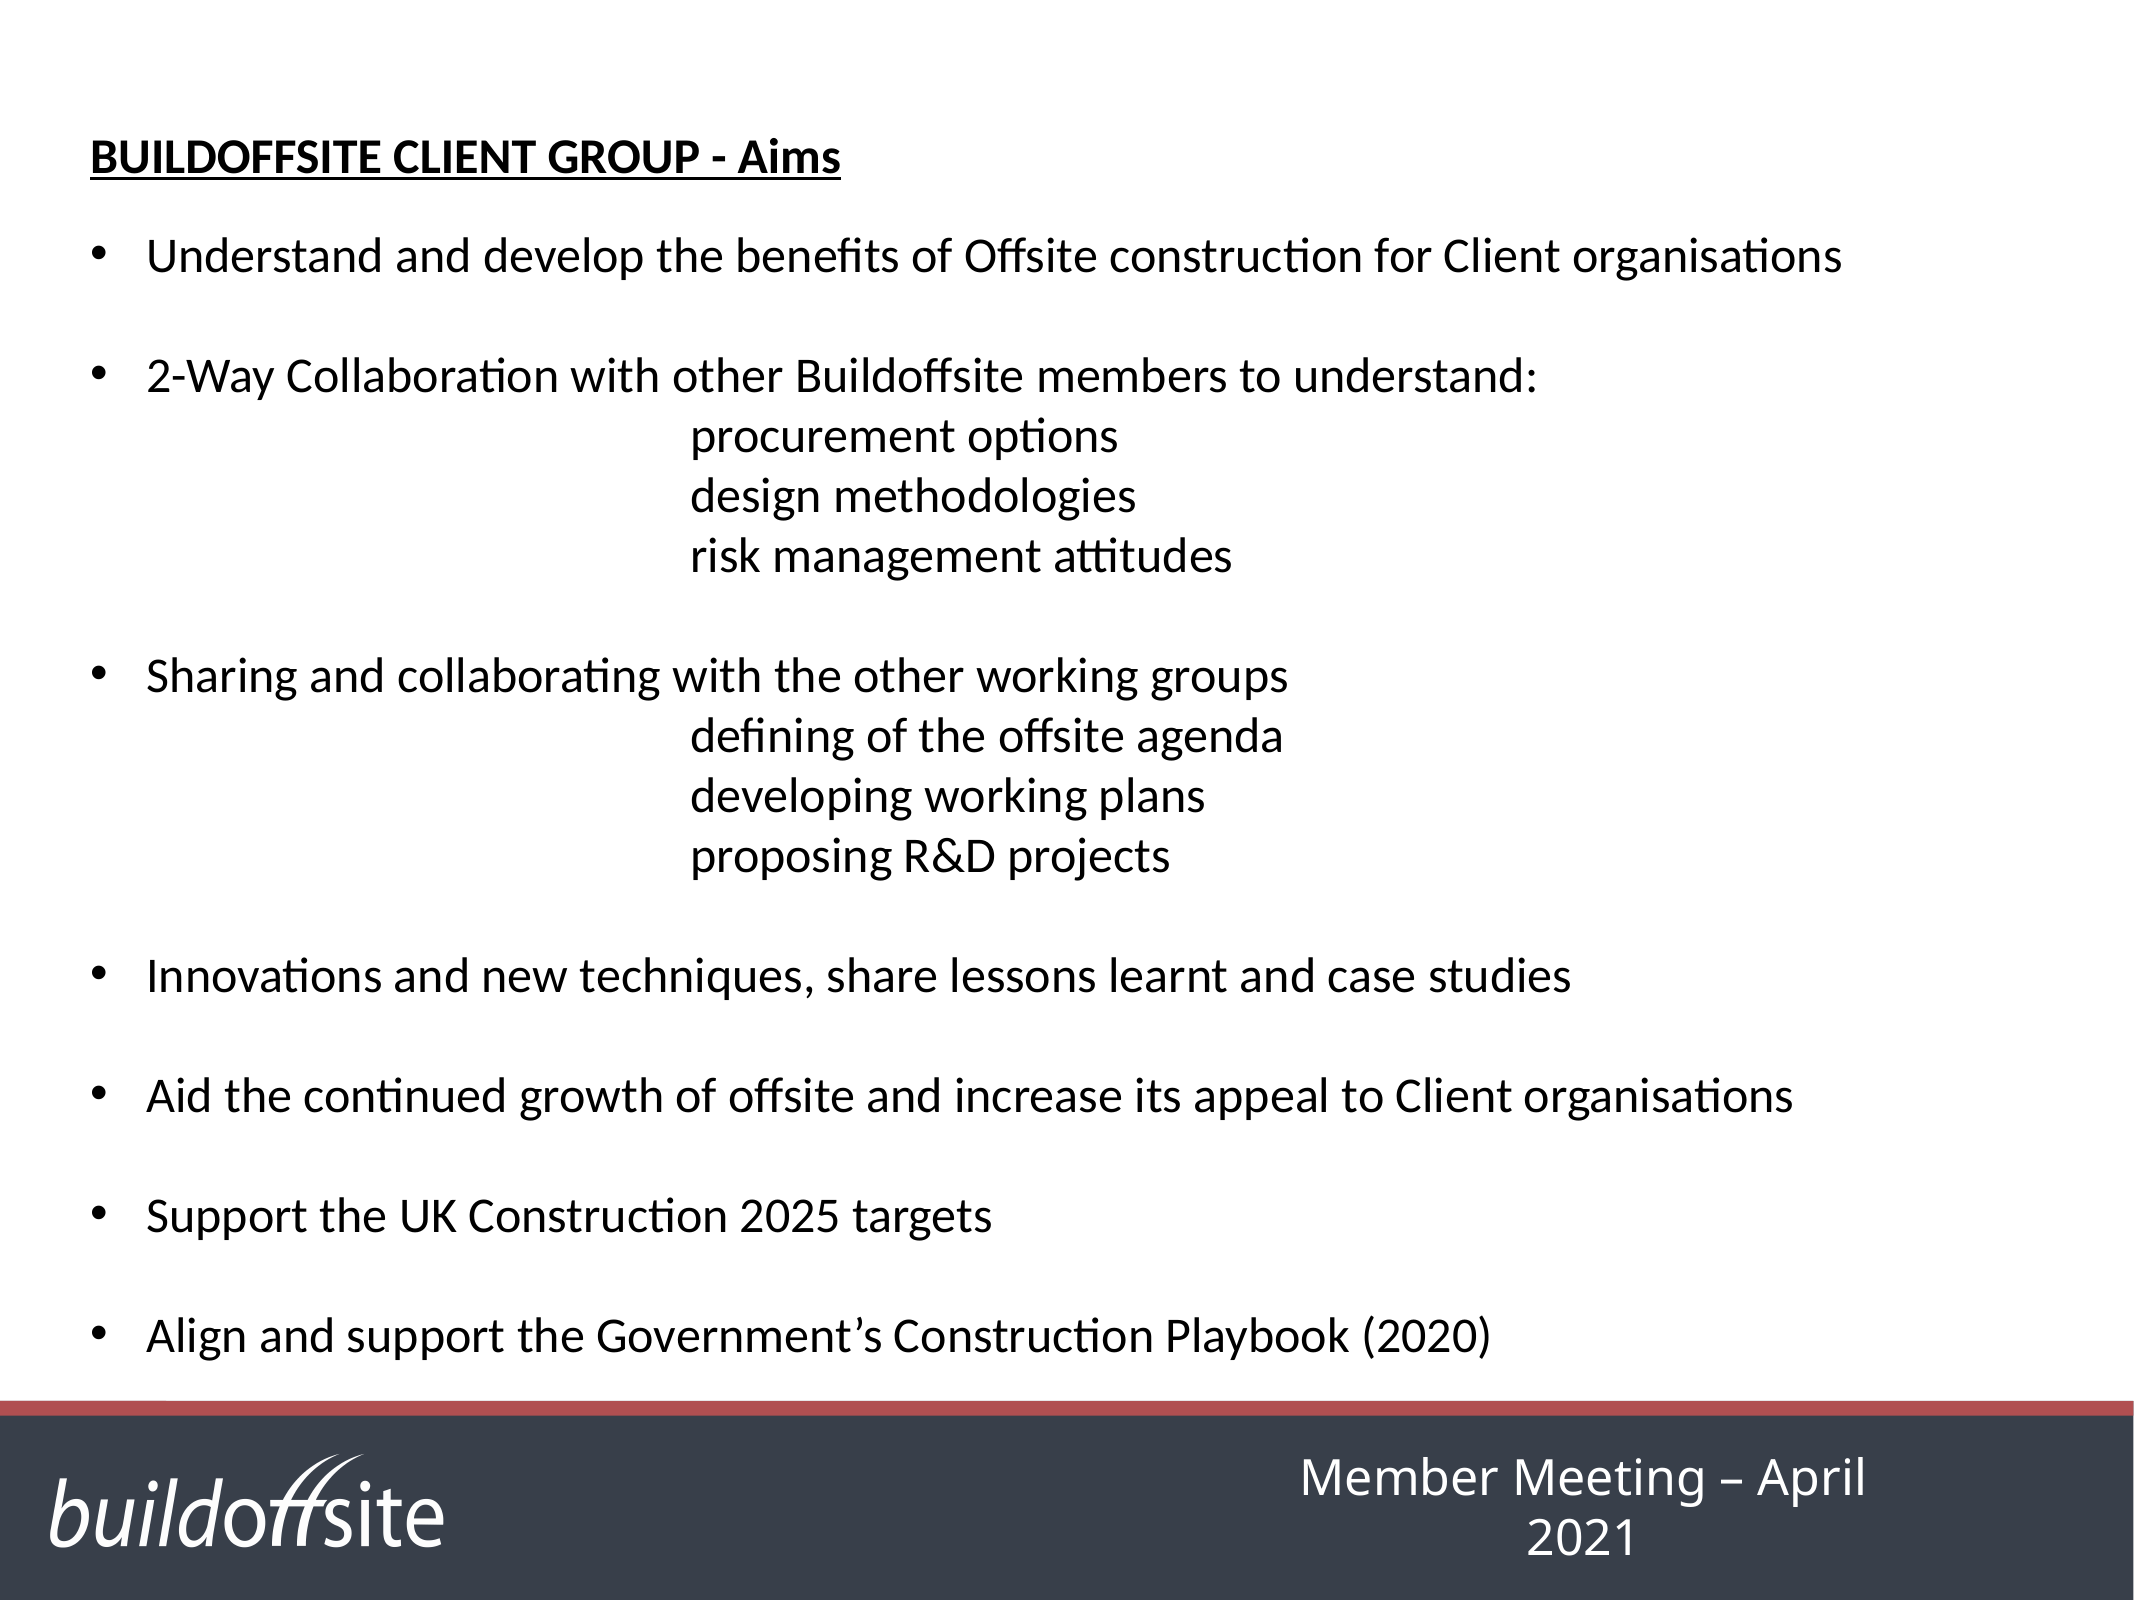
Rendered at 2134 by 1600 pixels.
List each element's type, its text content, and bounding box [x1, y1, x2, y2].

title BUILDOFFSITE CLIENT GROUP - Aims [81, 100, 2053, 261]
picture [0, 1450, 473, 1560]
text_box Understand and develop the benefits of Offsite construction for Client organisations 2-Way Collaboration with other Buildoffsite members to understand: procurement options design methodologies risk management attitudes Sharing and collaborating with the other working groups defining of the offsite agenda developing working plans proposing R&D projects Innovations and new techniques, share lessons learnt and case studies Aid the continued growth of offsite and increase its appeal to Client organisations Support the UK Construction 2025 targets Align and support the Government’s Construction Playbook (2020) [81, 214, 2028, 1476]
list Member Meeting – April 2021 [1243, 1476, 1924, 1545]
